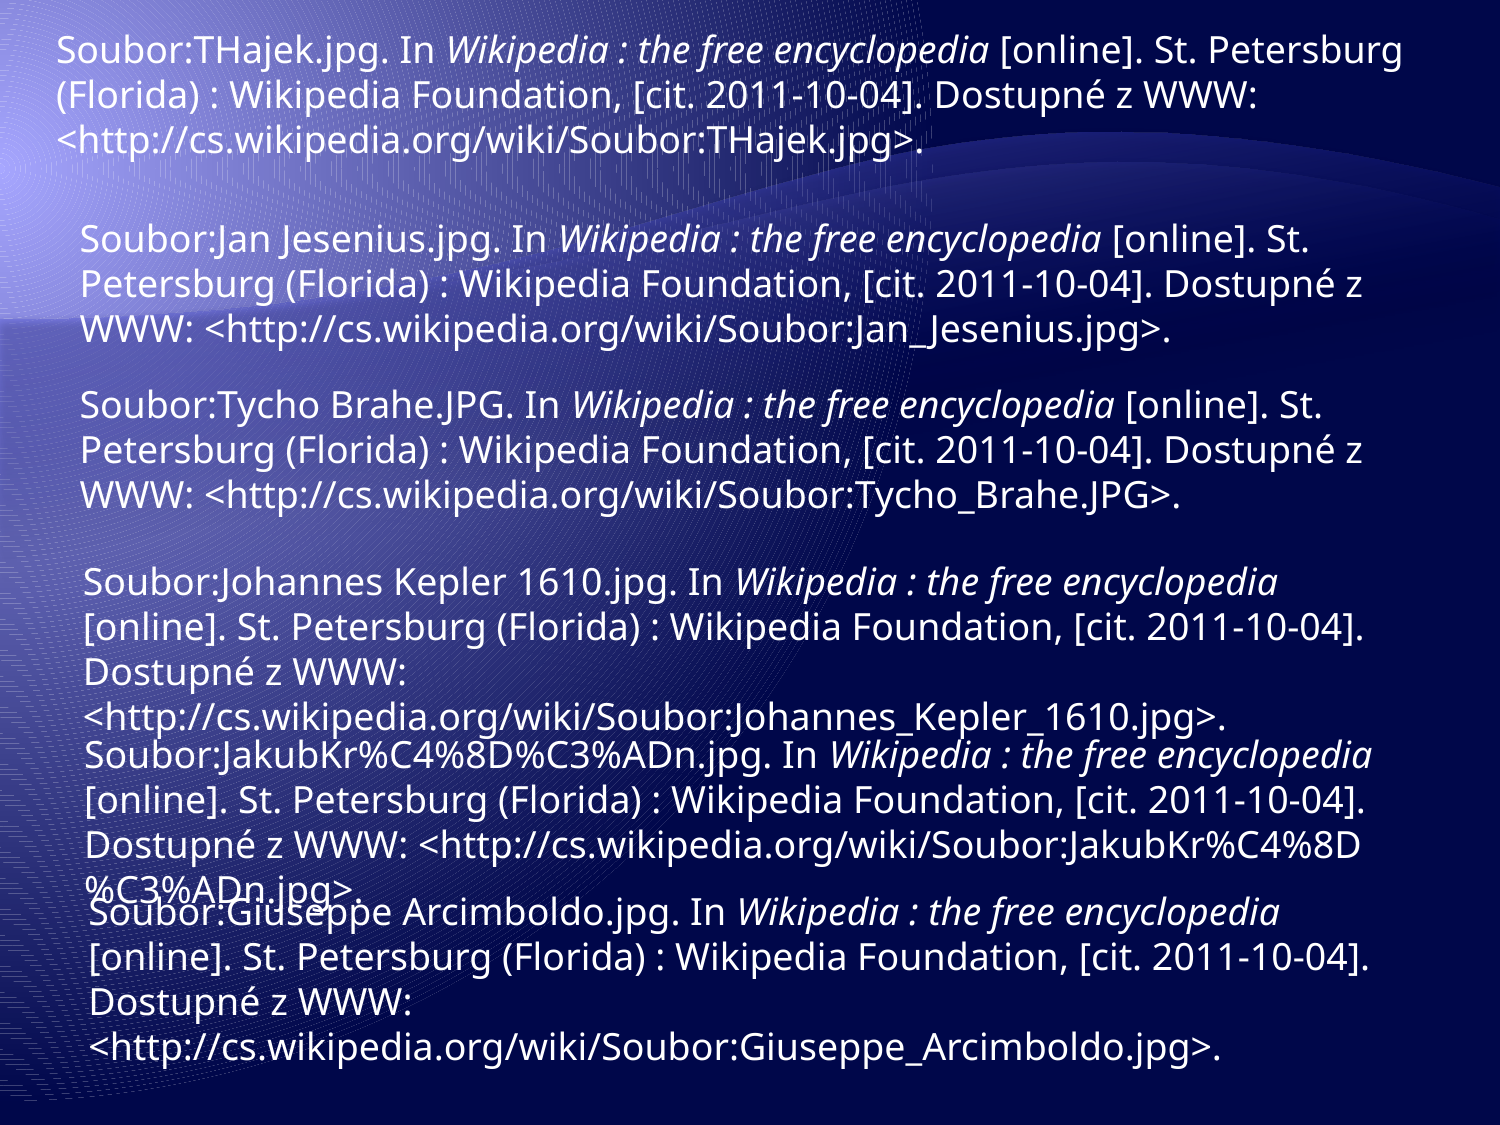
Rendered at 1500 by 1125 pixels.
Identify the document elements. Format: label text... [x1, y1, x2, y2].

text_box Soubor:Jan Jesenius.jpg. In Wikipedia : the free encyclopedia [online]. St. Petersburg (Florida) : Wikipedia Foundation, [cit. 2011-10-04]. Dostupné z WWW: <http://cs.wikipedia.org/wiki/Soubor:Jan_Jesenius.jpg>. [64, 208, 1424, 358]
text_box Soubor:THajek.jpg. In Wikipedia : the free encyclopedia [online]. St. Petersburg (Florida) : Wikipedia Foundation, [cit. 2011-10-04]. Dostupné z WWW: <http://cs.wikipedia.org/wiki/Soubor:THajek.jpg>. [41, 19, 1459, 169]
text_box Soubor:Giuseppe Arcimboldo.jpg. In Wikipedia : the free encyclopedia [online]. St. Petersburg (Florida) : Wikipedia Foundation, [cit. 2011-10-04]. Dostupné z WWW: <http://cs.wikipedia.org/wiki/Soubor:Giuseppe_Arcimboldo.jpg>. [73, 880, 1427, 1076]
text_box Soubor:Johannes Kepler 1610.jpg. In Wikipedia : the free encyclopedia [online]. St. Petersburg (Florida) : Wikipedia Foundation, [cit. 2011-10-04]. Dostupné z WWW: <http://cs.wikipedia.org/wiki/Soubor:Johannes_Kepler_1610.jpg>. [68, 550, 1424, 746]
text_box Soubor:Tycho Brahe.JPG. In Wikipedia : the free encyclopedia [online]. St. Petersburg (Florida) : Wikipedia Foundation, [cit. 2011-10-04]. Dostupné z WWW: <http://cs.wikipedia.org/wiki/Soubor:Tycho_Brahe.JPG>. [64, 373, 1459, 524]
text_box Soubor:JakubKr%C4%8D%C3%ADn.jpg. In Wikipedia : the free encyclopedia [online]. St. Petersburg (Florida) : Wikipedia Foundation, [cit. 2011-10-04]. Dostupné z WWW: <http://cs.wikipedia.org/wiki/Soubor:JakubKr%C4%8D%C3%ADn.jpg>. [69, 723, 1424, 919]
